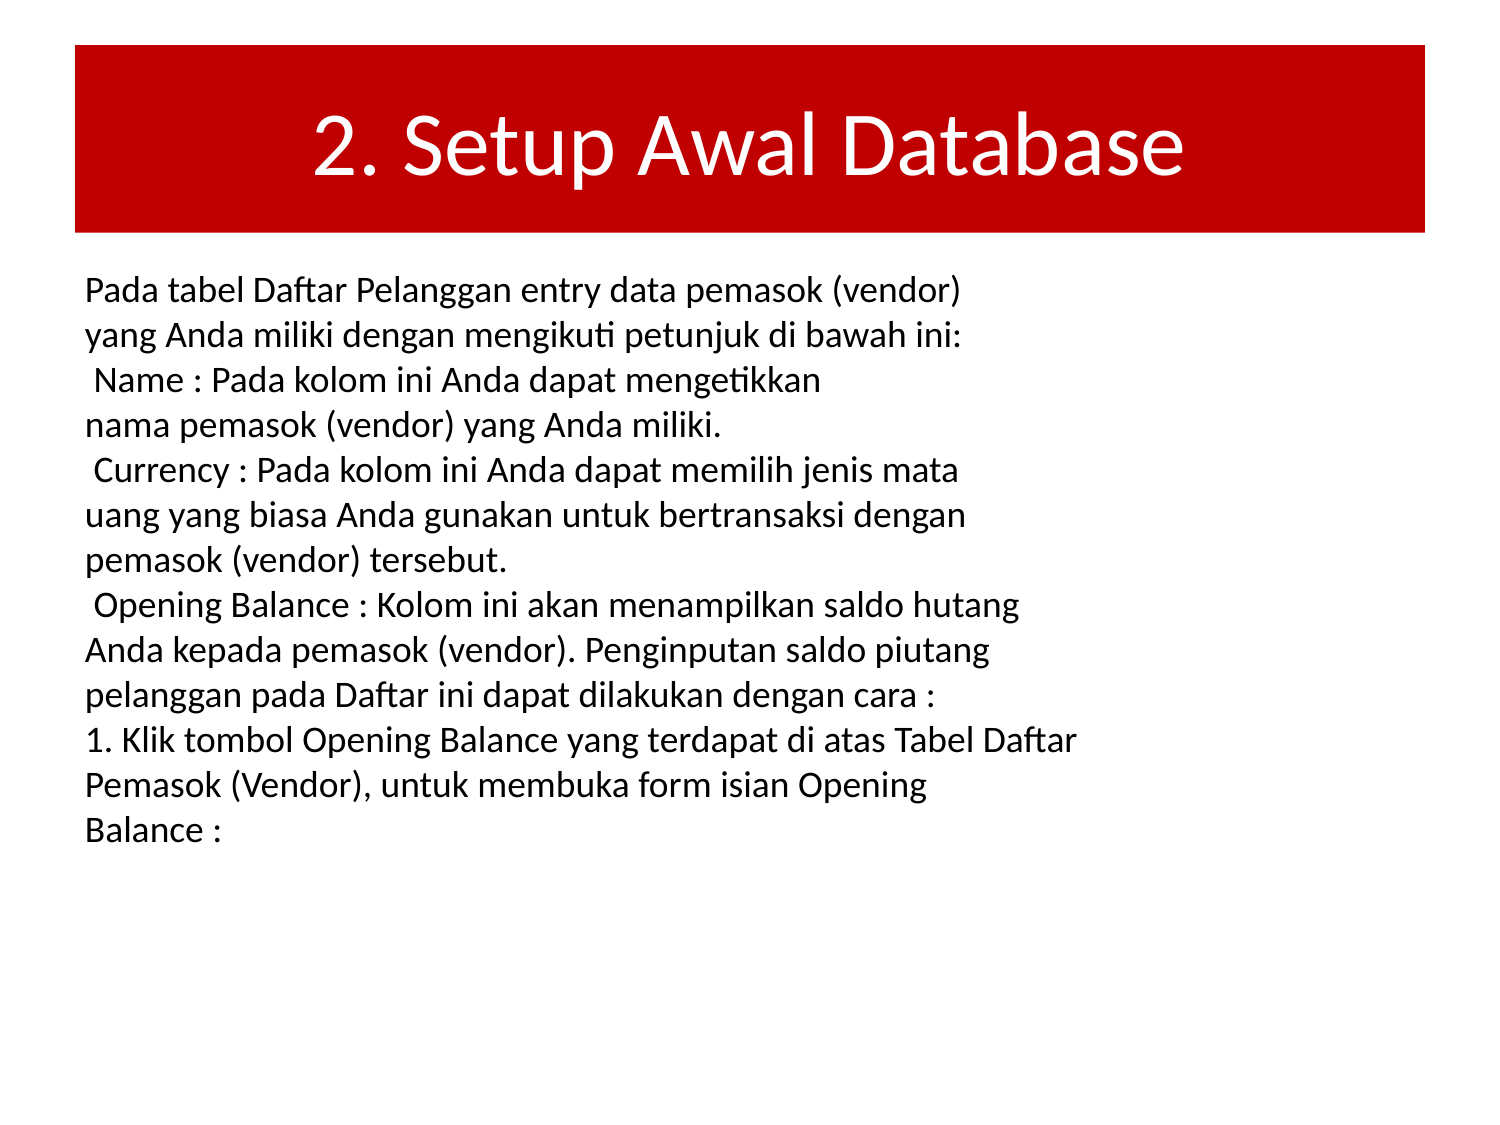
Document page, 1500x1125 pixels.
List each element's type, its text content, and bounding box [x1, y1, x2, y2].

title 2. Setup Awal Database [75, 45, 1425, 233]
text_box Pada tabel Daftar Pelanggan entry data pemasok (vendor) yang Anda miliki dengan mengikuti petunjuk di bawah ini: Name : Pada kolom ini Anda dapat mengetikkan nama pemasok (vendor) yang Anda miliki. Currency : Pada kolom ini Anda dapat memilih jenis mata uang yang biasa Anda gunakan untuk bertransaksi dengan pemasok (vendor) tersebut. Opening Balance : Kolom ini akan menampilkan saldo hutang Anda kepada pemasok (vendor). Penginputan saldo piutang pelanggan pada Daftar ini dapat dilakukan dengan cara : 1. Klik tombol Opening Balance yang terdapat di atas Tabel Daftar Pemasok (Vendor), untuk membuka form isian Opening Balance : [70, 257, 1430, 858]
